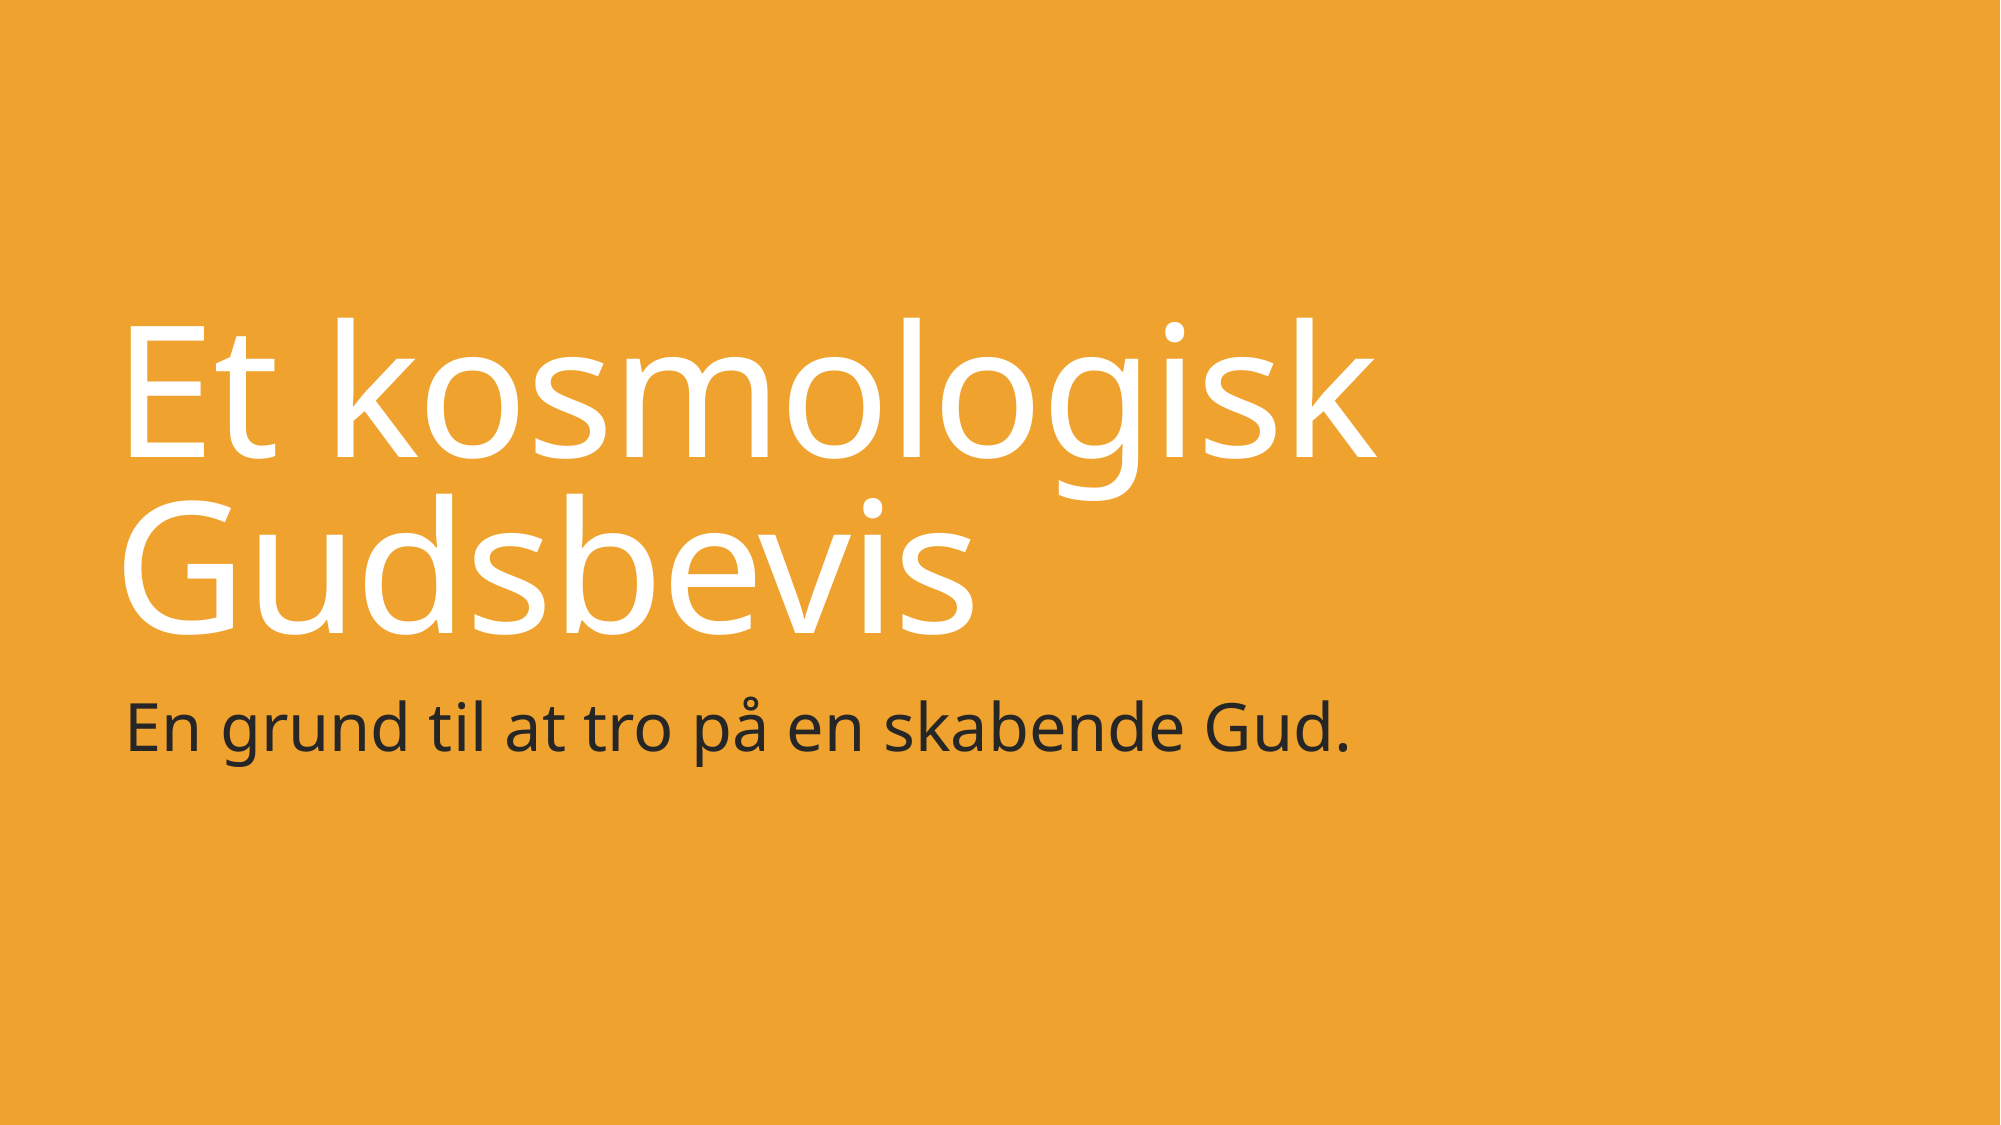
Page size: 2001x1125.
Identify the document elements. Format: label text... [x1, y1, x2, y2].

title Et kosmologisk Gudsbevis [98, 126, 1868, 677]
subtitle En grund til at tro på en skabende Gud. [109, 690, 1624, 961]
